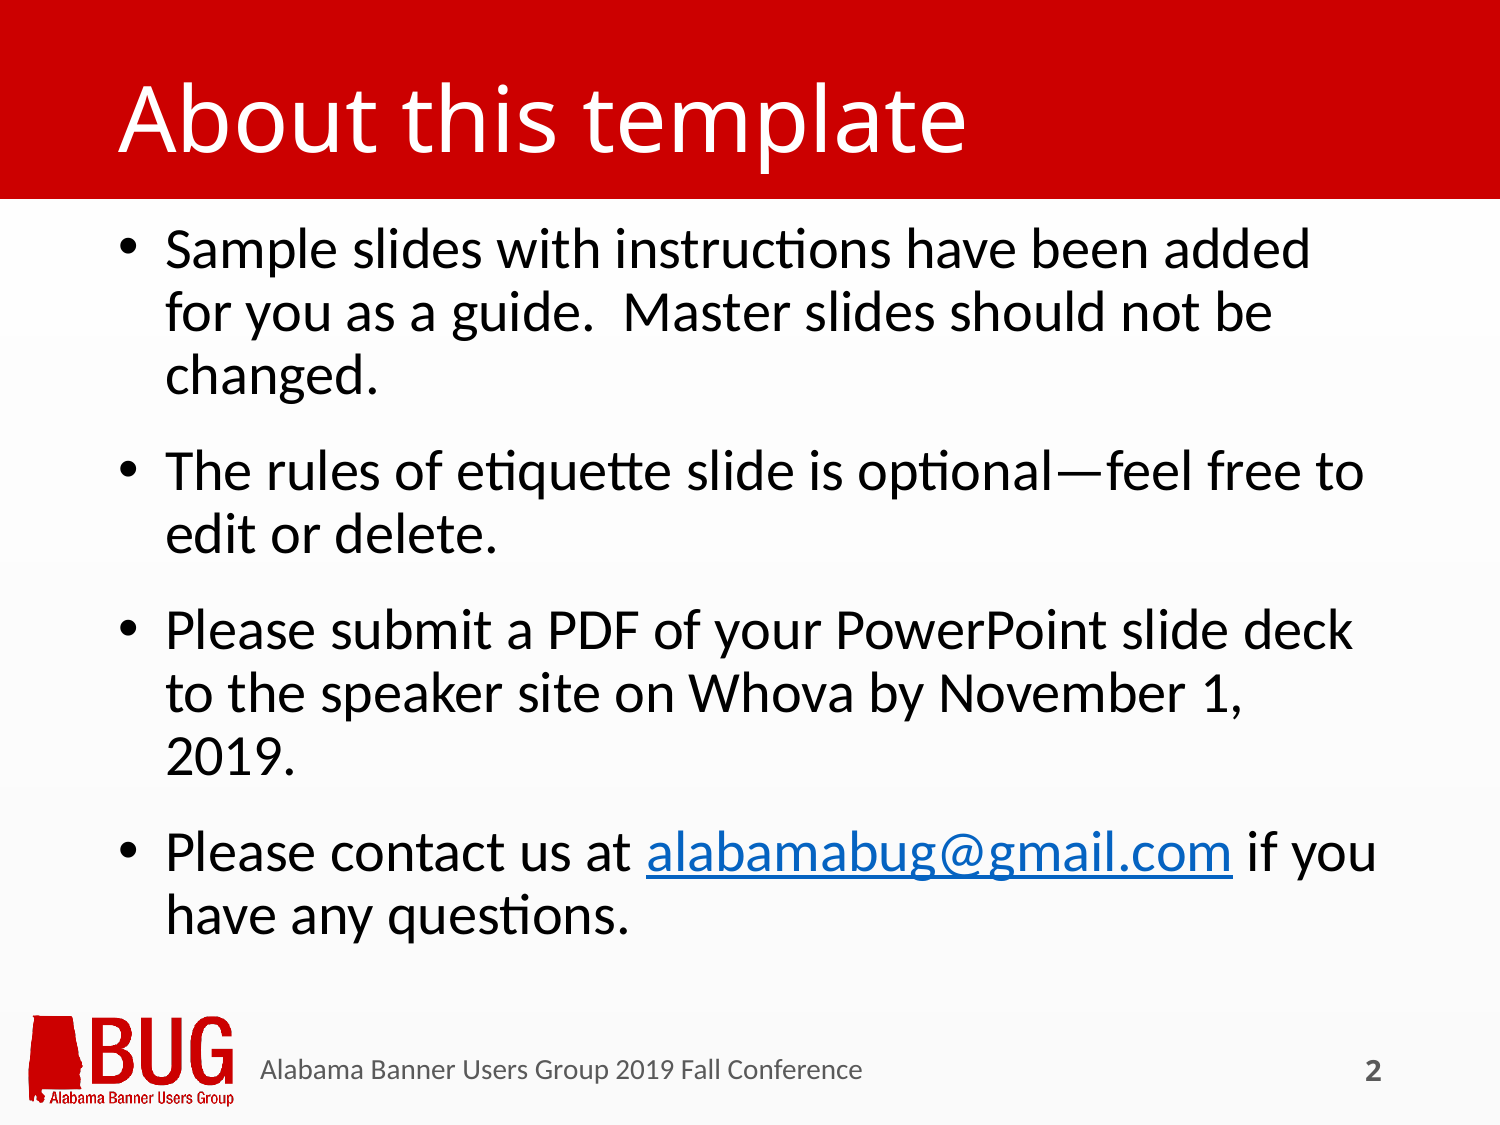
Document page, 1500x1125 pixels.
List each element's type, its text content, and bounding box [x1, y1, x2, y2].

slide_number 2 [1239, 1042, 1397, 1103]
title About this template [103, 59, 1397, 187]
picture [24, 1012, 236, 1109]
list Sample slides with instructions have been added for you as a guide. Master slides should not be changed. The rules of etiquette slide is optional—feel free to edit or delete. Please submit a PDF of your PowerPoint slide deck to the speaker site on Whova by November 1, 2019. Please contact us at alabamabug@gmail.com if you have any questions. [103, 210, 1397, 1014]
